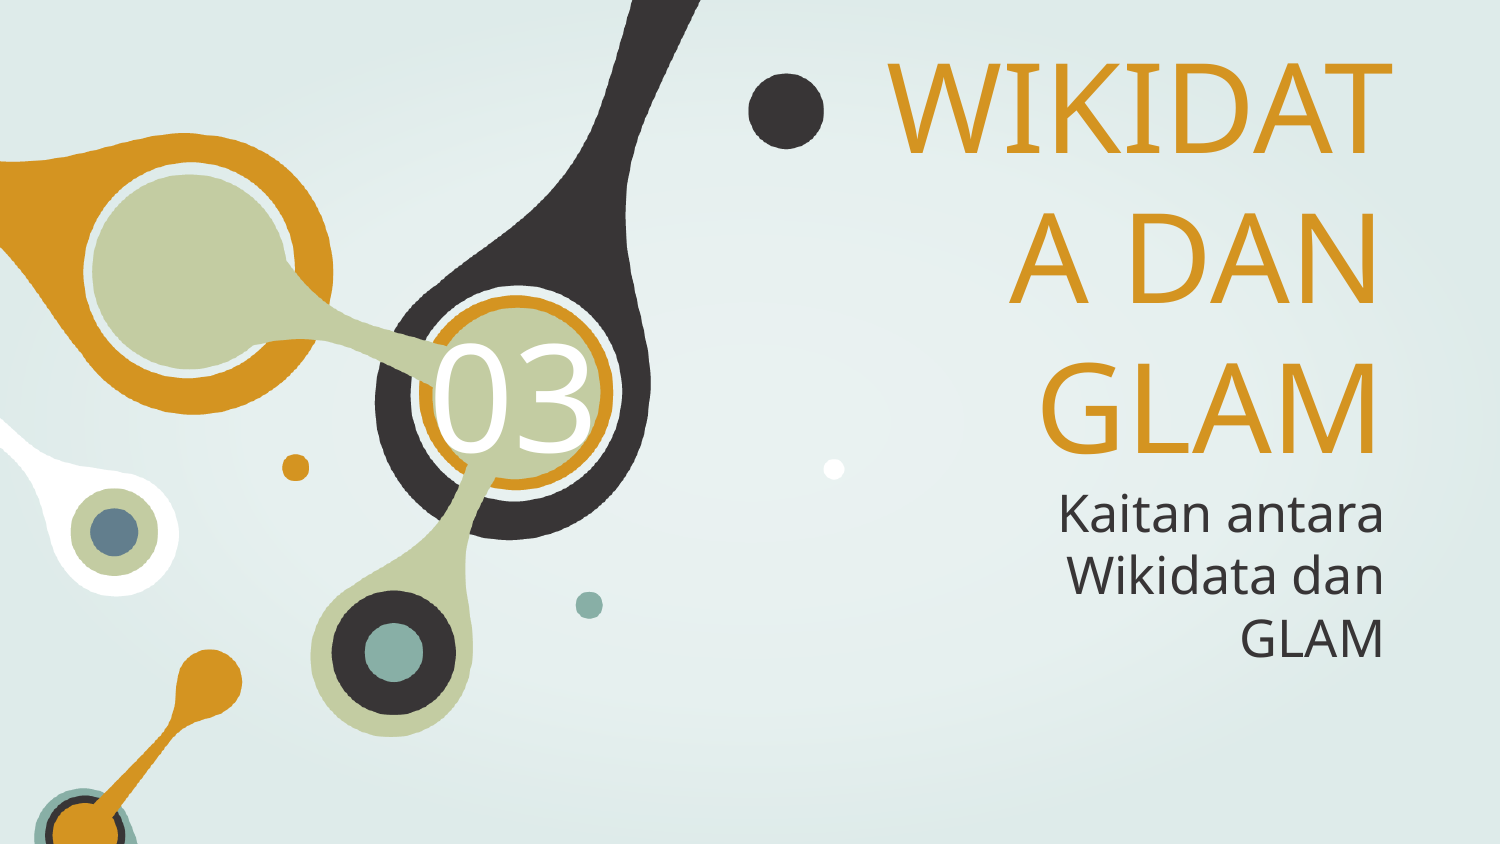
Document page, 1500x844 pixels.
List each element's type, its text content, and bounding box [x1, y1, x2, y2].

picture [0, 0, 1500, 844]
title 03 [350, 345, 679, 441]
subtitle Kaitan antara Wikidata dan GLAM [900, 465, 1401, 561]
title WIKIDATA DAN GLAM [795, 418, 1401, 494]
